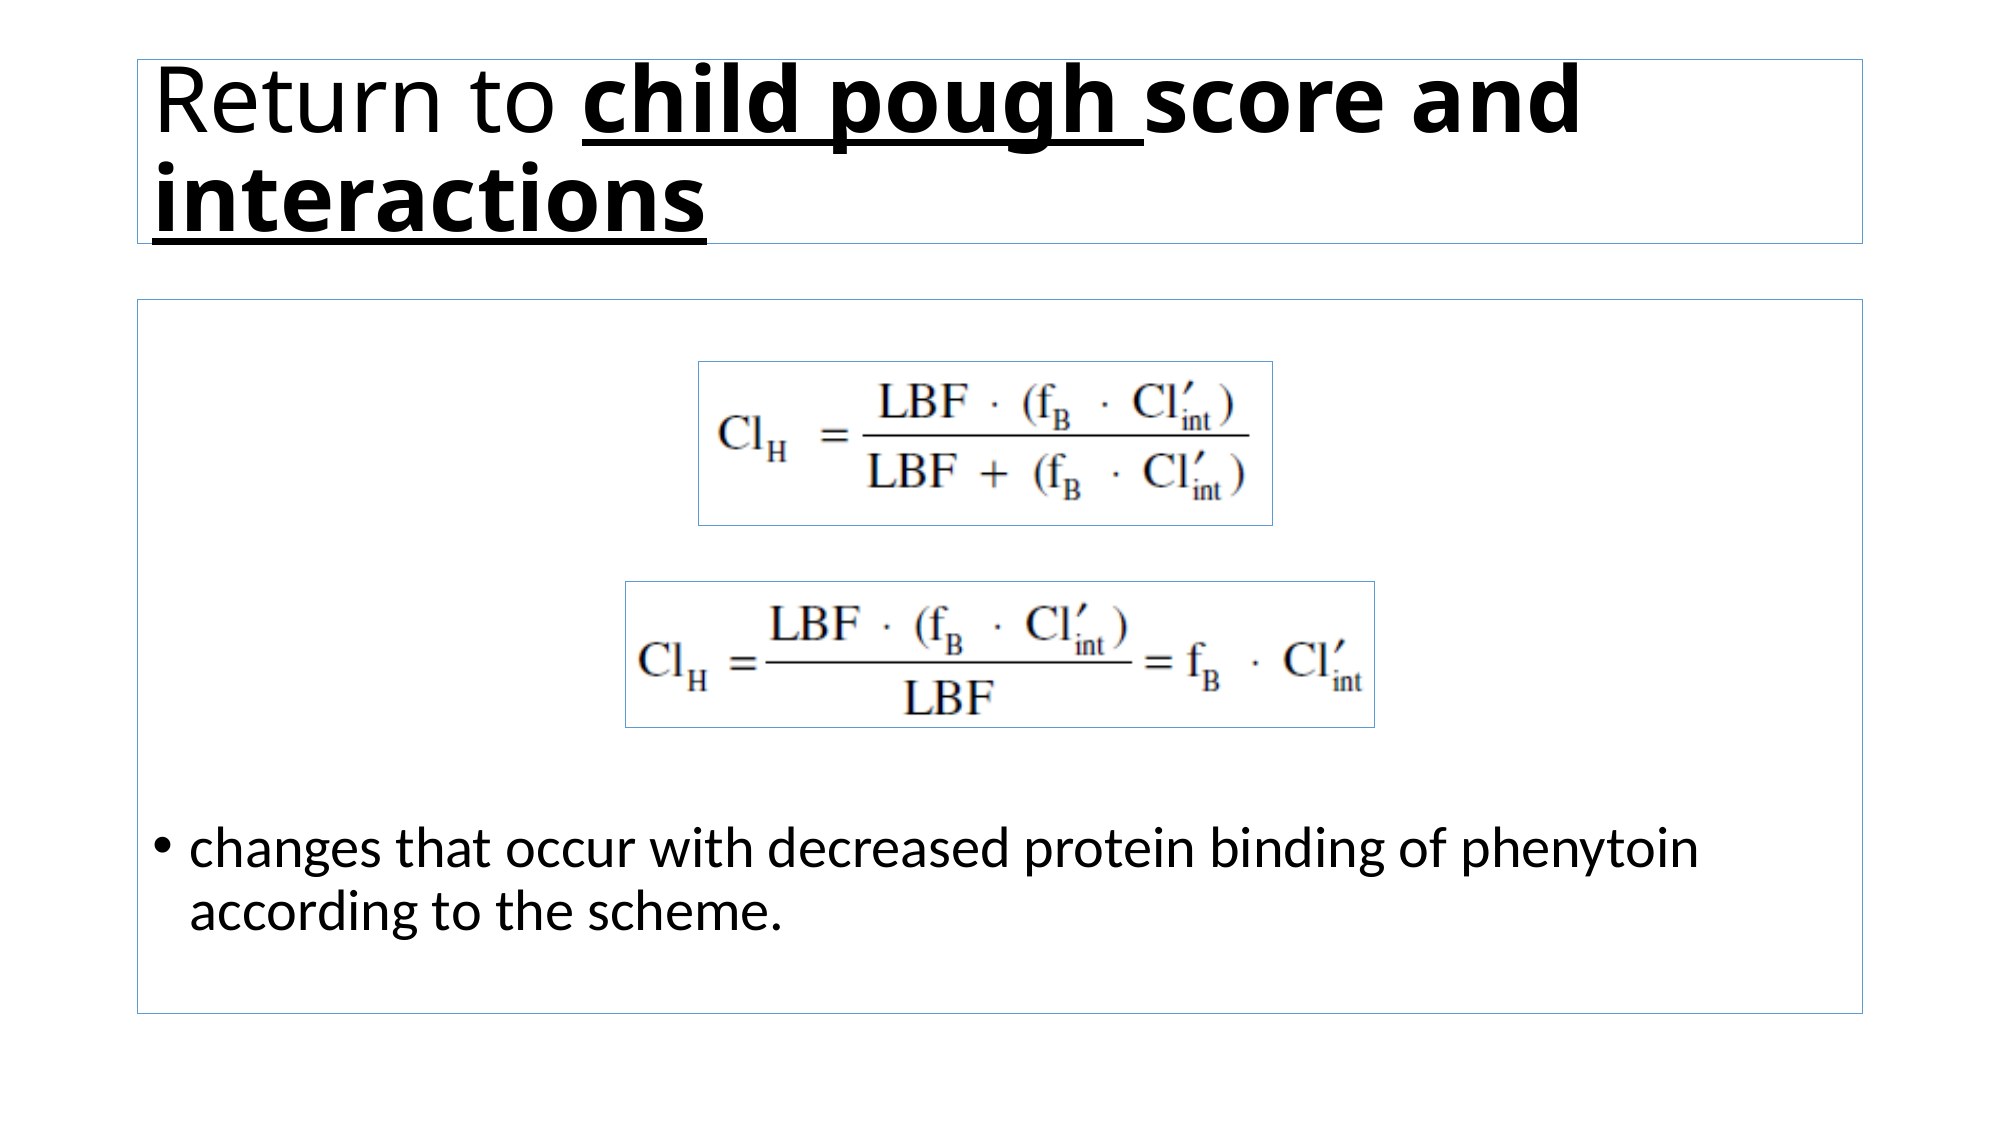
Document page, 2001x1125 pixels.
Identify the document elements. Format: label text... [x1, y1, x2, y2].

title Return to child pough score and interactions [137, 59, 1863, 244]
list changes that occur with decreased protein binding of phenytoin according to the scheme. [137, 299, 1863, 1014]
picture [698, 361, 1273, 526]
picture [625, 581, 1375, 728]
